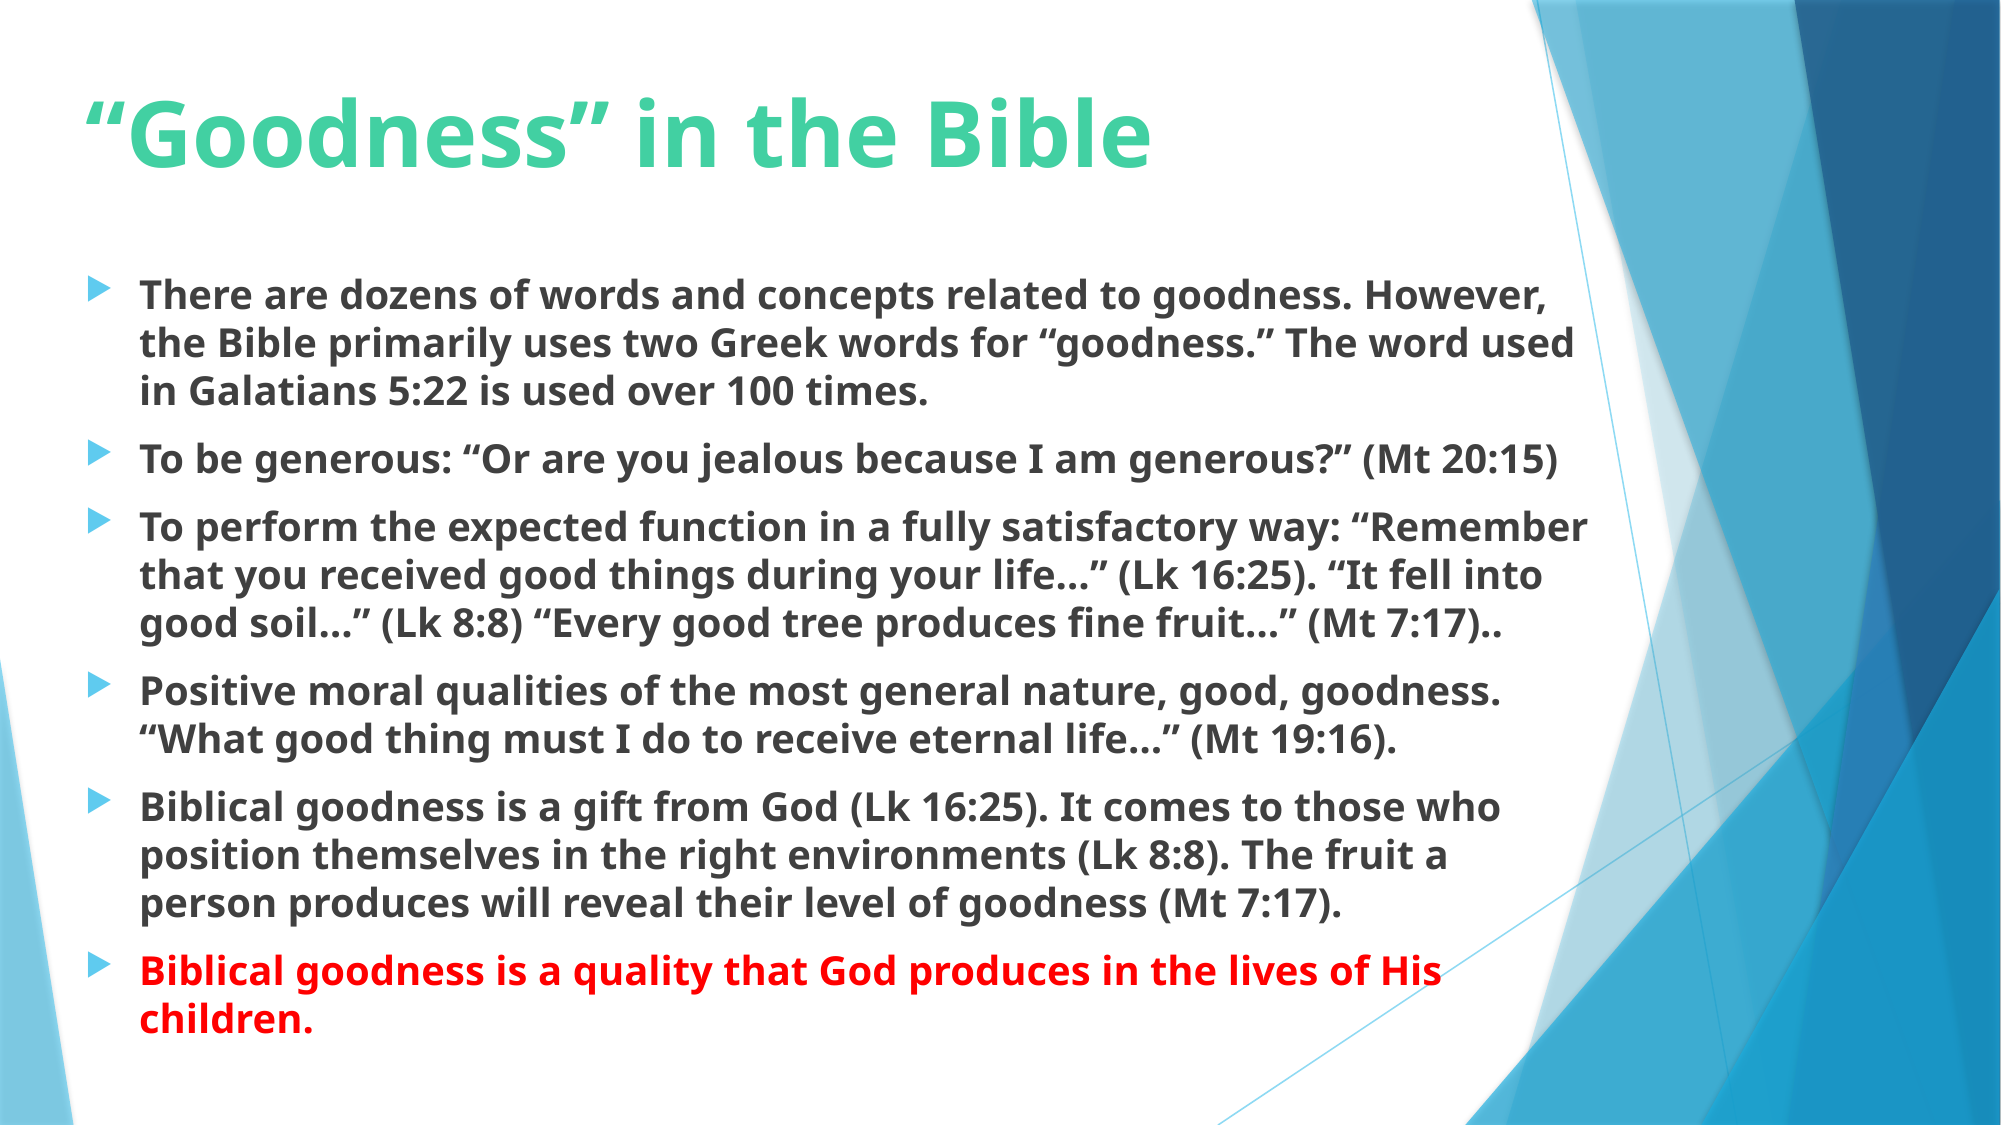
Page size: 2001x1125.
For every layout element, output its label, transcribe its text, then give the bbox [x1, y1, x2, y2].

list There are dozens of words and concepts related to goodness. However, the Bible primarily uses two Greek words for “goodness.” The word used in Galatians 5:22 is used over 100 times. To be generous: “Or are you jealous because I am generous?” (Mt 20:15) To perform the expected function in a fully satisfactory way: “Remember that you received good things during your life…” (Lk 16:25). “It fell into good soil…” (Lk 8:8) “Every good tree produces fine fruit…” (Mt 7:17).. Positive moral qualities of the most general nature, good, goodness. “What good thing must I do to receive eternal life…” (Mt 19:16). Biblical goodness is a gift from God (Lk 16:25). It comes to those who position themselves in the right environments (Lk 8:8). The fruit a person produces will reveal their level of goodness (Mt 7:17). Biblical goodness is a quality that God produces in the lives of His children. [70, 261, 1610, 1125]
title “Goodness” in the Bible [70, 68, 1599, 261]
